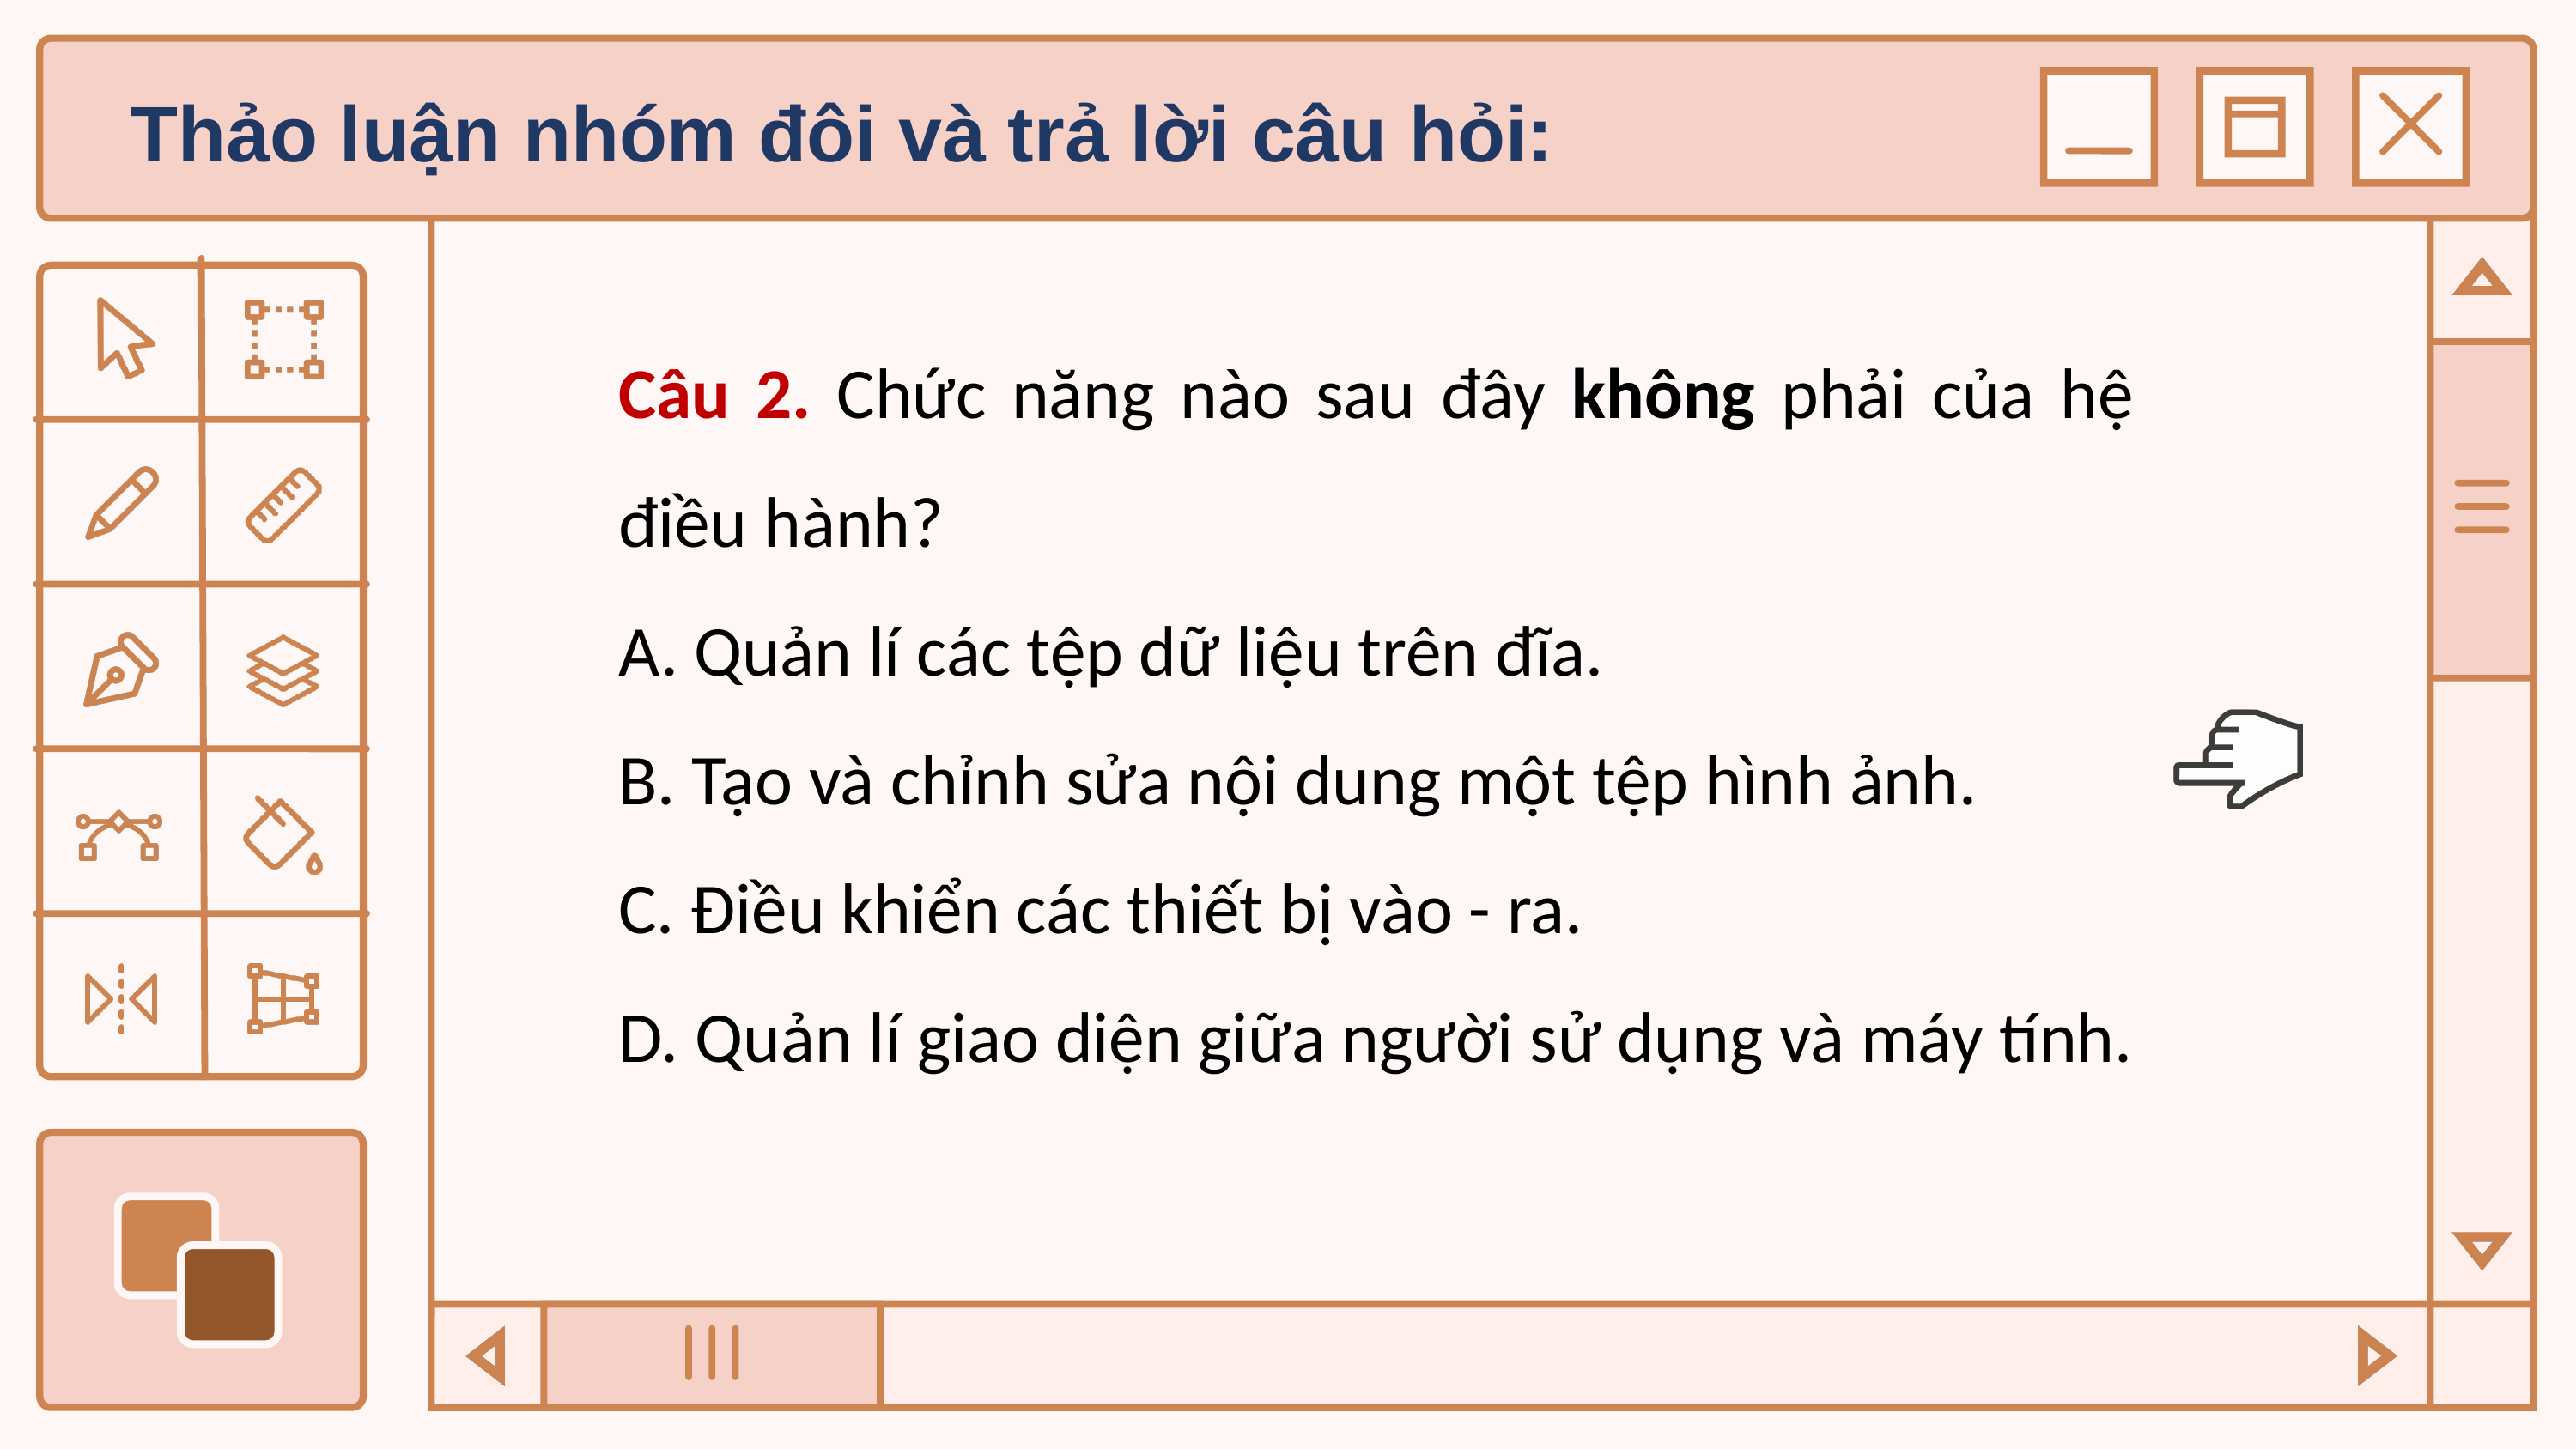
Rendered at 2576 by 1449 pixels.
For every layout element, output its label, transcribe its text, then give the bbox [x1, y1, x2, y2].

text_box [2427, 682, 2537, 1300]
picture [97, 297, 155, 379]
picture [85, 466, 160, 540]
picture [2174, 694, 2303, 824]
picture [465, 1325, 505, 1386]
picture [243, 795, 323, 875]
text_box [176, 1241, 283, 1349]
picture [2358, 1325, 2397, 1386]
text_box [36, 261, 368, 1081]
picture [85, 963, 157, 1034]
picture [244, 300, 324, 379]
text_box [657, 1184, 768, 1449]
picture [246, 634, 319, 707]
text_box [113, 1192, 220, 1300]
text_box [2224, 96, 2286, 158]
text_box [36, 1128, 368, 1411]
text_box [36, 34, 2537, 222]
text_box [2427, 222, 2537, 338]
text_box Câu 2. Chức năng nào sau đây không phải của hệ điều hành? A. Quản lí các tệp dữ liệu trên đĩa. B. Tạo và chỉnh sửa nội dung một tệp hình ảnh. C. Điều khiển các thiết bị vào - ra. D. Quản lí giao diện giữa người sử dụng và máy tính. [605, 297, 2147, 1212]
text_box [2427, 1300, 2537, 1411]
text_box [2350, 68, 2471, 186]
picture [247, 963, 319, 1034]
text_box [2195, 68, 2315, 186]
picture [2463, 246, 2501, 306]
picture [83, 632, 159, 707]
picture [244, 466, 322, 543]
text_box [2038, 68, 2160, 186]
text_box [1382, 347, 1492, 1449]
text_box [2427, 338, 2537, 682]
picture [2463, 1221, 2501, 1282]
picture [76, 809, 162, 861]
